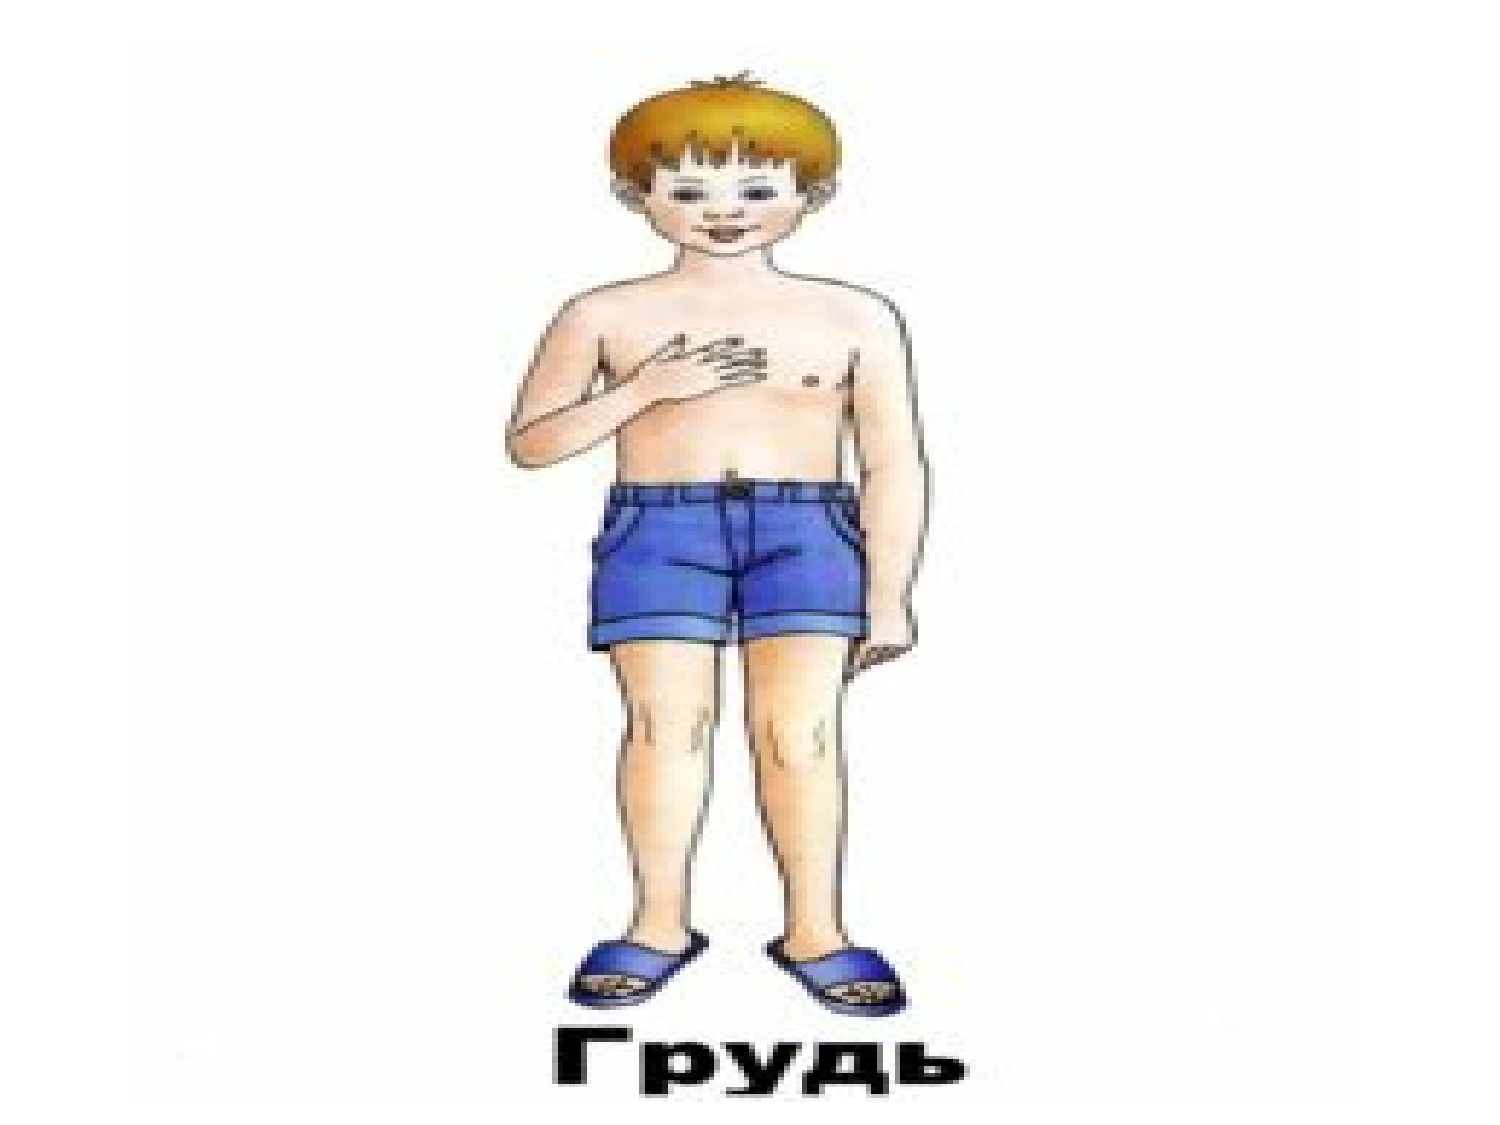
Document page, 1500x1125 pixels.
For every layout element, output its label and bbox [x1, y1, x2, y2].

picture [128, 46, 1360, 1102]
